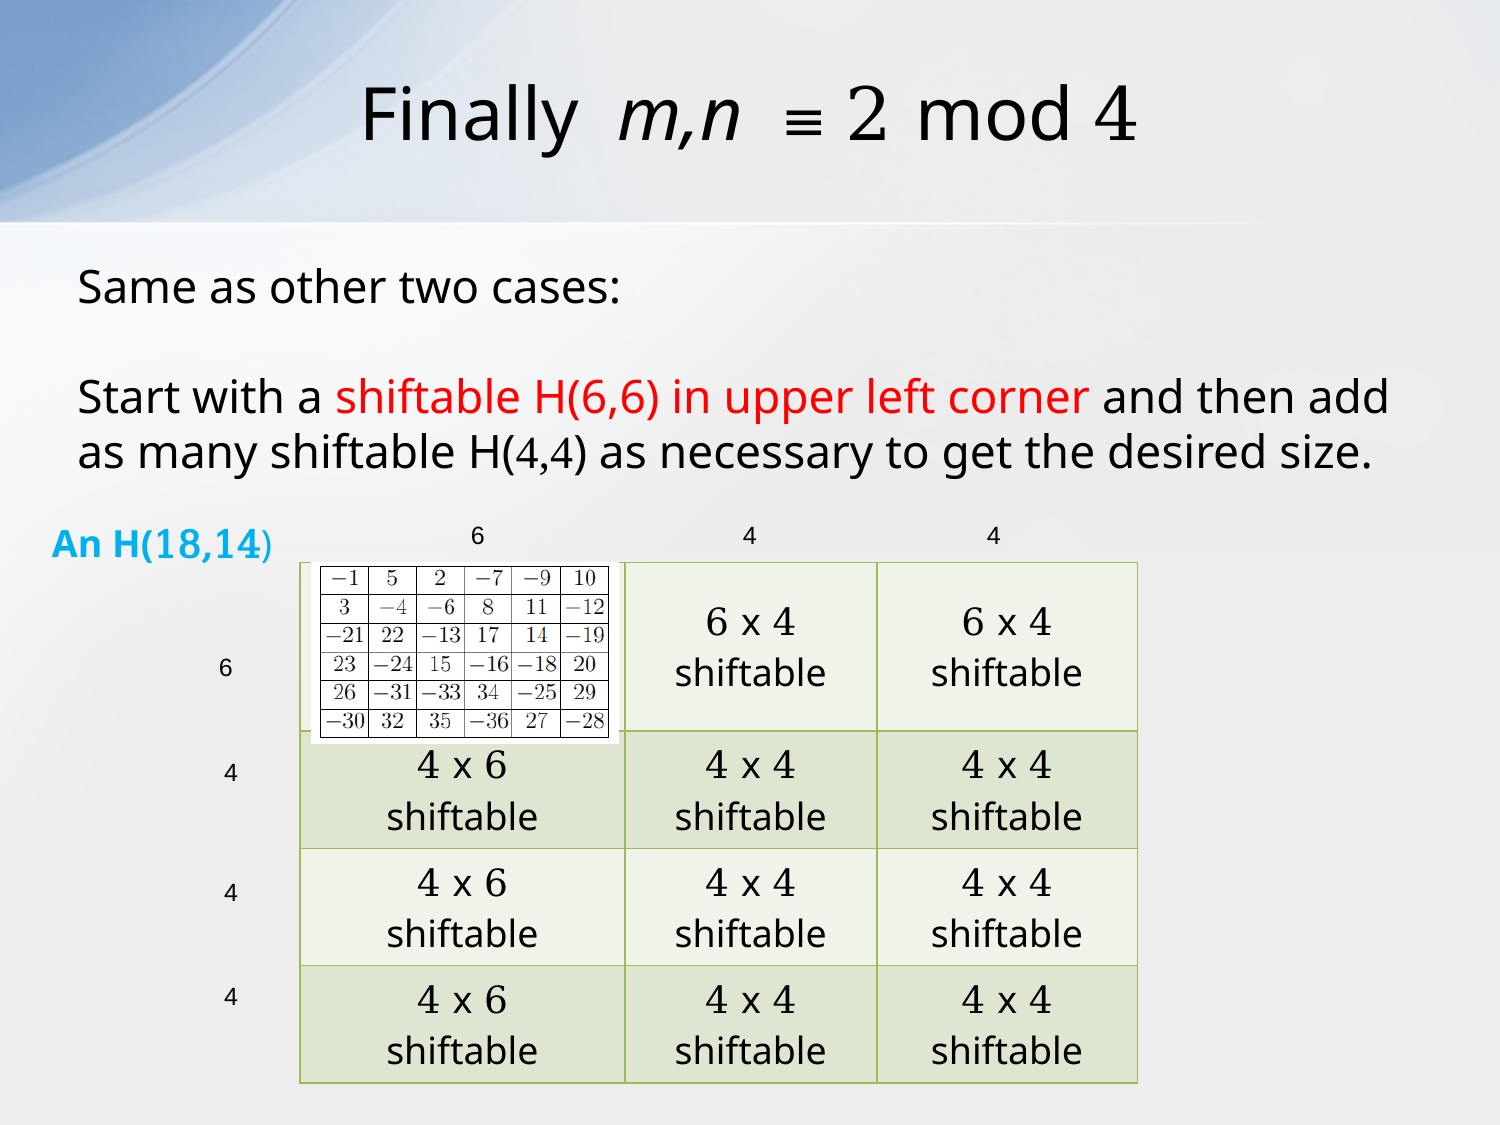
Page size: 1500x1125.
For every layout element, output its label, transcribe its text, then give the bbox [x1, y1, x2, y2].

picture [0, 0, 1500, 1125]
table_cell 4 x 4 shiftable [878, 966, 1137, 1082]
text_box An H(18,14) [37, 512, 287, 573]
table_cell 4 x 4 shiftable [626, 966, 876, 1082]
table_cell 4 x 4 shiftable [878, 732, 1137, 848]
text_box 6 4 4 [288, 499, 1181, 560]
table_header 6 x 4 shiftable [626, 563, 876, 730]
list Same as other two cases: Start with a shiftable H(6,6) in upper left corner and then add as many shiftable H(4,4) as necessary to get the desired size. [62, 249, 1413, 488]
table_cell 4 x 6 shiftable [301, 966, 624, 1082]
text_box 6 4 4 4 [199, 631, 263, 1019]
table_cell 4 x 4 shiftable [626, 732, 876, 848]
table_header 6 x 4 shiftable [878, 563, 1137, 730]
table_cell 4 x 6 shiftable [301, 732, 624, 848]
table_cell 4 x 4 shiftable [626, 849, 876, 965]
table_cell 4 x 6 shiftable [301, 849, 624, 965]
table_cell 4 x 4 shiftable [878, 849, 1137, 965]
title Finally m,n ≡ 2 mod 4 [75, 58, 1425, 163]
table_header A [301, 563, 309, 730]
